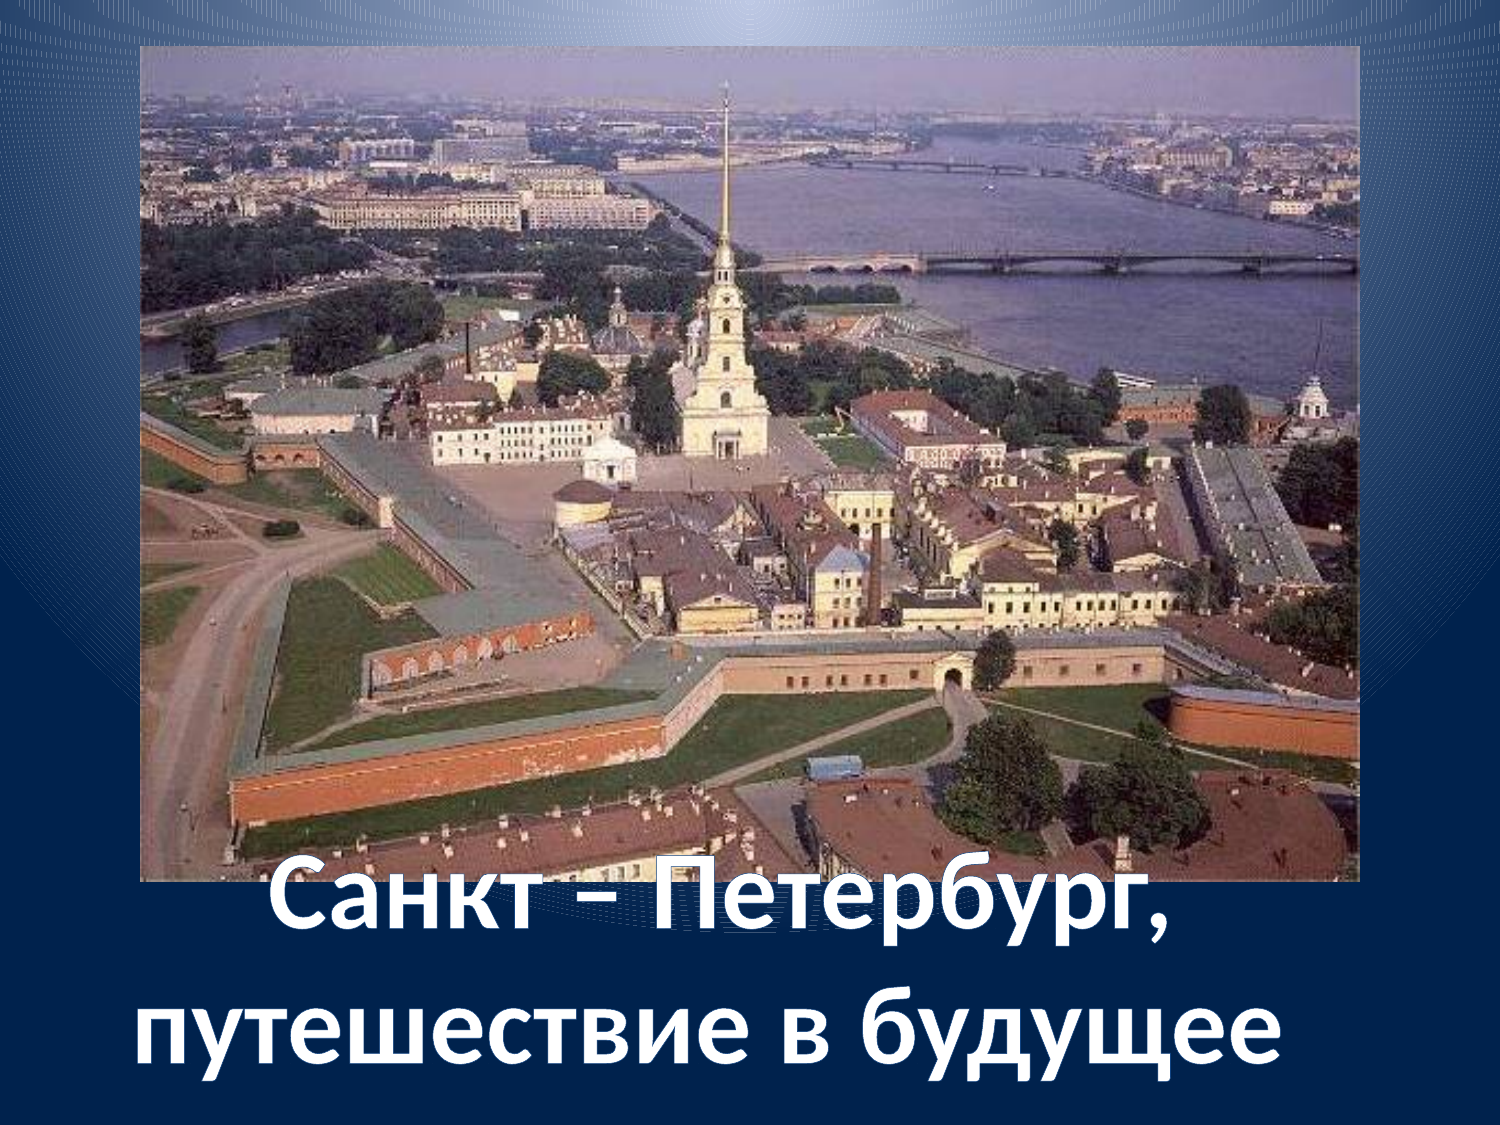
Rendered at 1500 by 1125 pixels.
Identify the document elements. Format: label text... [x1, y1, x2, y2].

text_box Санкт – Петербург, путешествие в будущее [0, 808, 1442, 1094]
picture [140, 46, 1360, 882]
